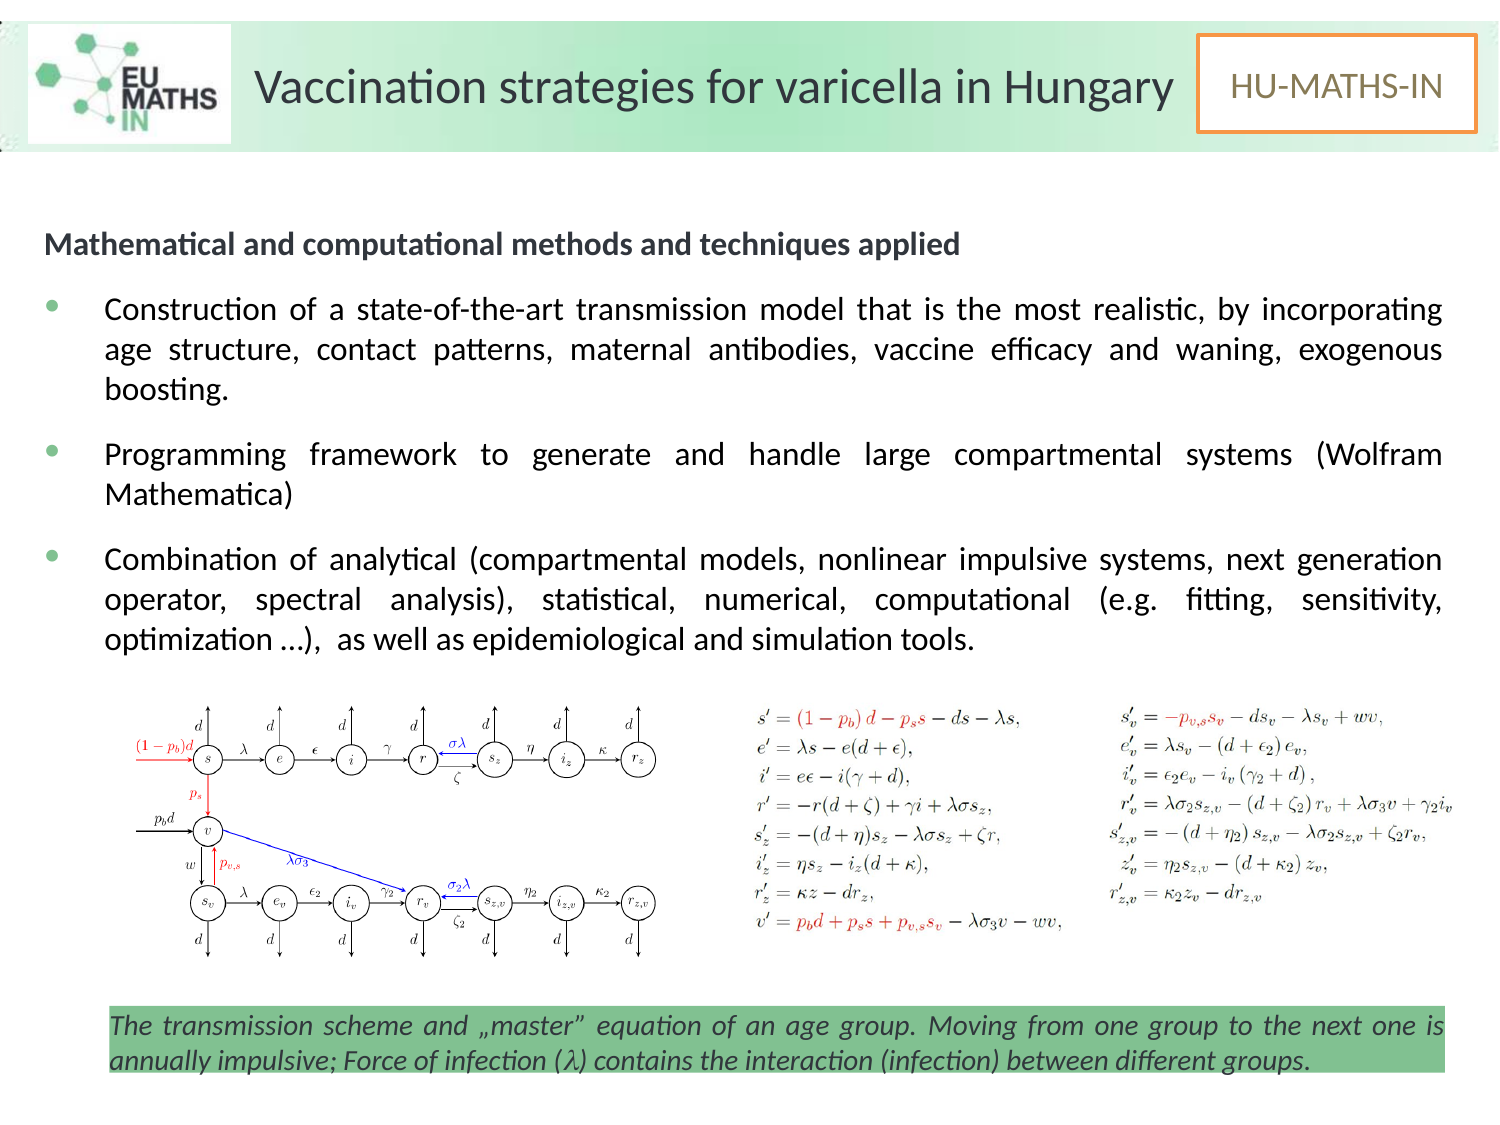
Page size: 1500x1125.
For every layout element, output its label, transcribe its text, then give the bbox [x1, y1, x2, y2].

text_box Vaccination strategies for varicella in Hungary [237, 45, 1196, 121]
text_box Mathematical and computational methods and techniques applied [43, 222, 968, 257]
picture [28, 24, 232, 145]
text_box The transmission scheme and „master” equation of an age group. Moving from one group to the next one is annually impulsive; Force of infection () contains the interaction (infection) between different groups. [109, 1005, 1445, 1073]
picture [744, 692, 1454, 937]
text_box Construction of a state-of-the-art transmission model that is the most realistic, by incorporating age structure, contact patterns, maternal antibodies, vaccine efficacy and waning, exogenous boosting. Programming framework to generate and handle large compartmental systems (Wolfram Mathematica) Combination of analytical (compartmental models, nonlinear impulsive systems, next generation operator, spectral analysis), statistical, numerical, computational (e.g. fitting, sensitivity, optimization …), as well as epidemiological and simulation tools. [43, 287, 1445, 657]
picture [109, 692, 684, 970]
text_box HU-MATHS-IN [1196, 33, 1478, 134]
text_box [0, 21, 1499, 152]
